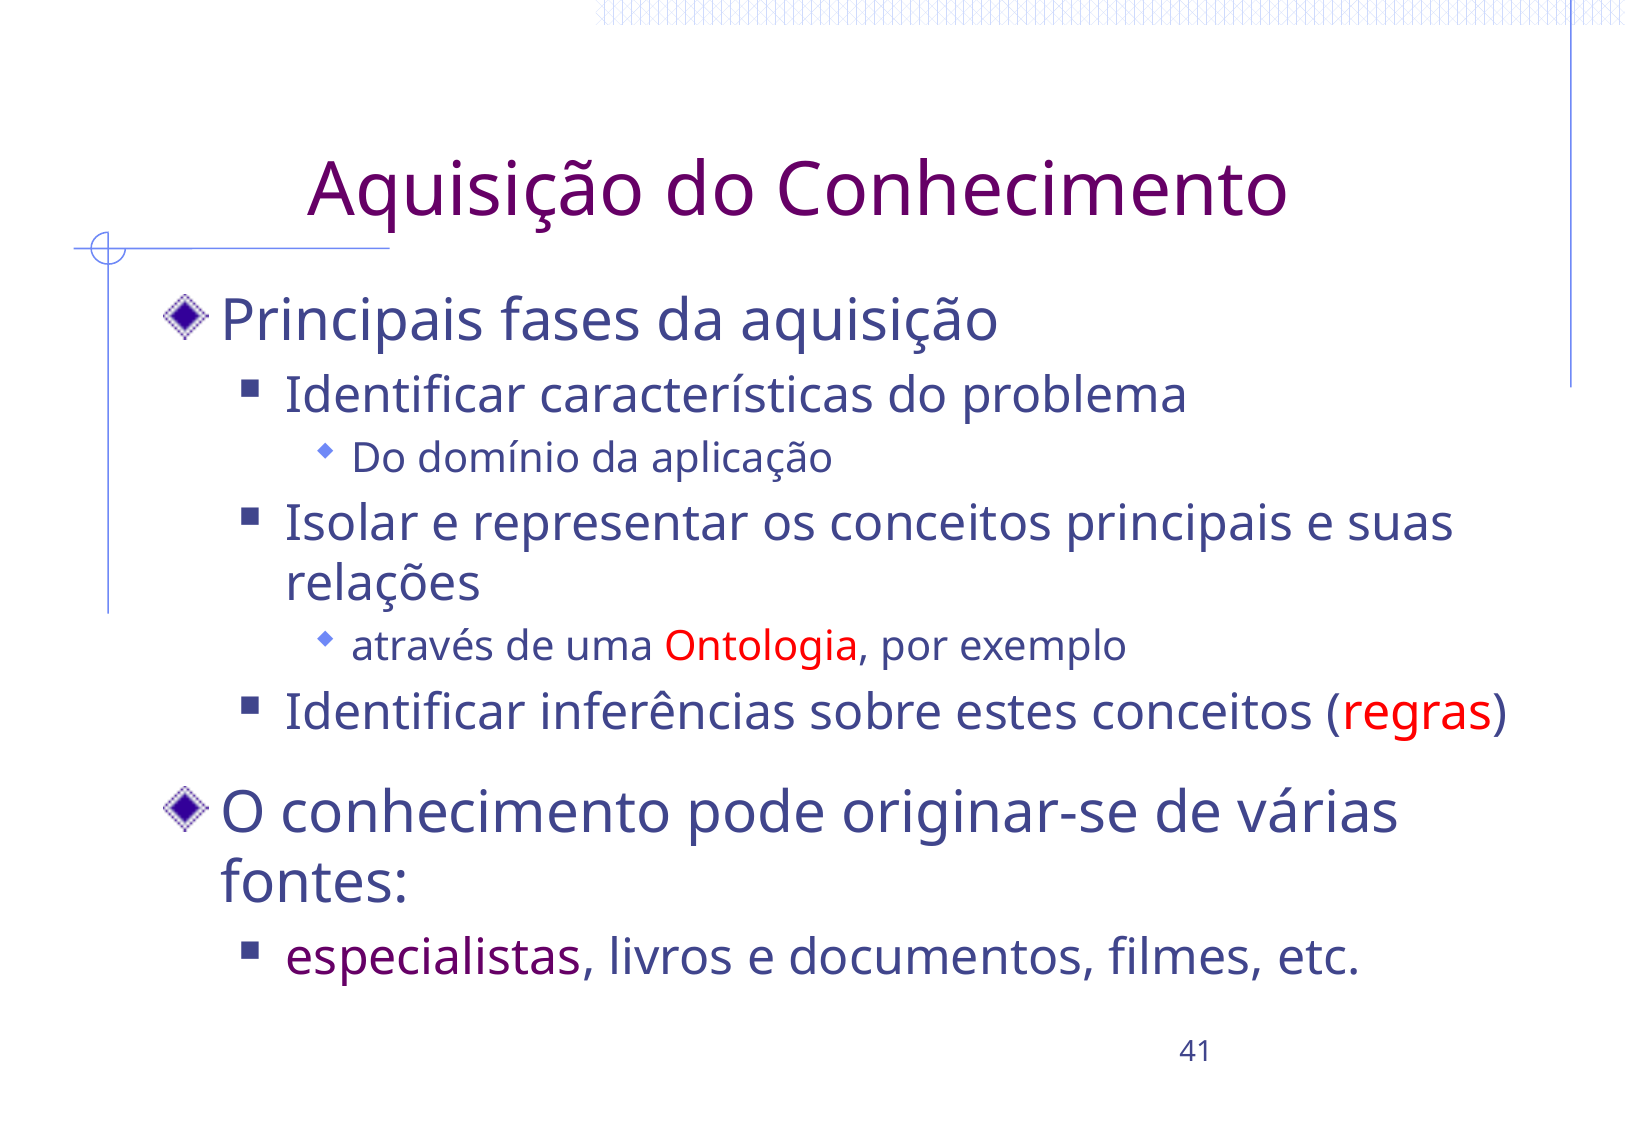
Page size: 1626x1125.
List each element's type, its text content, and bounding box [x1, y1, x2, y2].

picture [163, 786, 209, 832]
list Principais fases da aquisição Identificar características do problema Do domínio da aplicação Isolar e representar os conceitos principais e suas relações através de uma Ontologia, por exemplo Identificar inferências sobre estes conceitos (regras) O conhecimento pode originar-se de várias fontes: especialistas, livros e documentos, filmes, etc. [148, 274, 1531, 1024]
title Aquisição do Conhecimento [108, 49, 1490, 238]
picture [163, 294, 209, 340]
slide_number 41 [1164, 1025, 1504, 1100]
